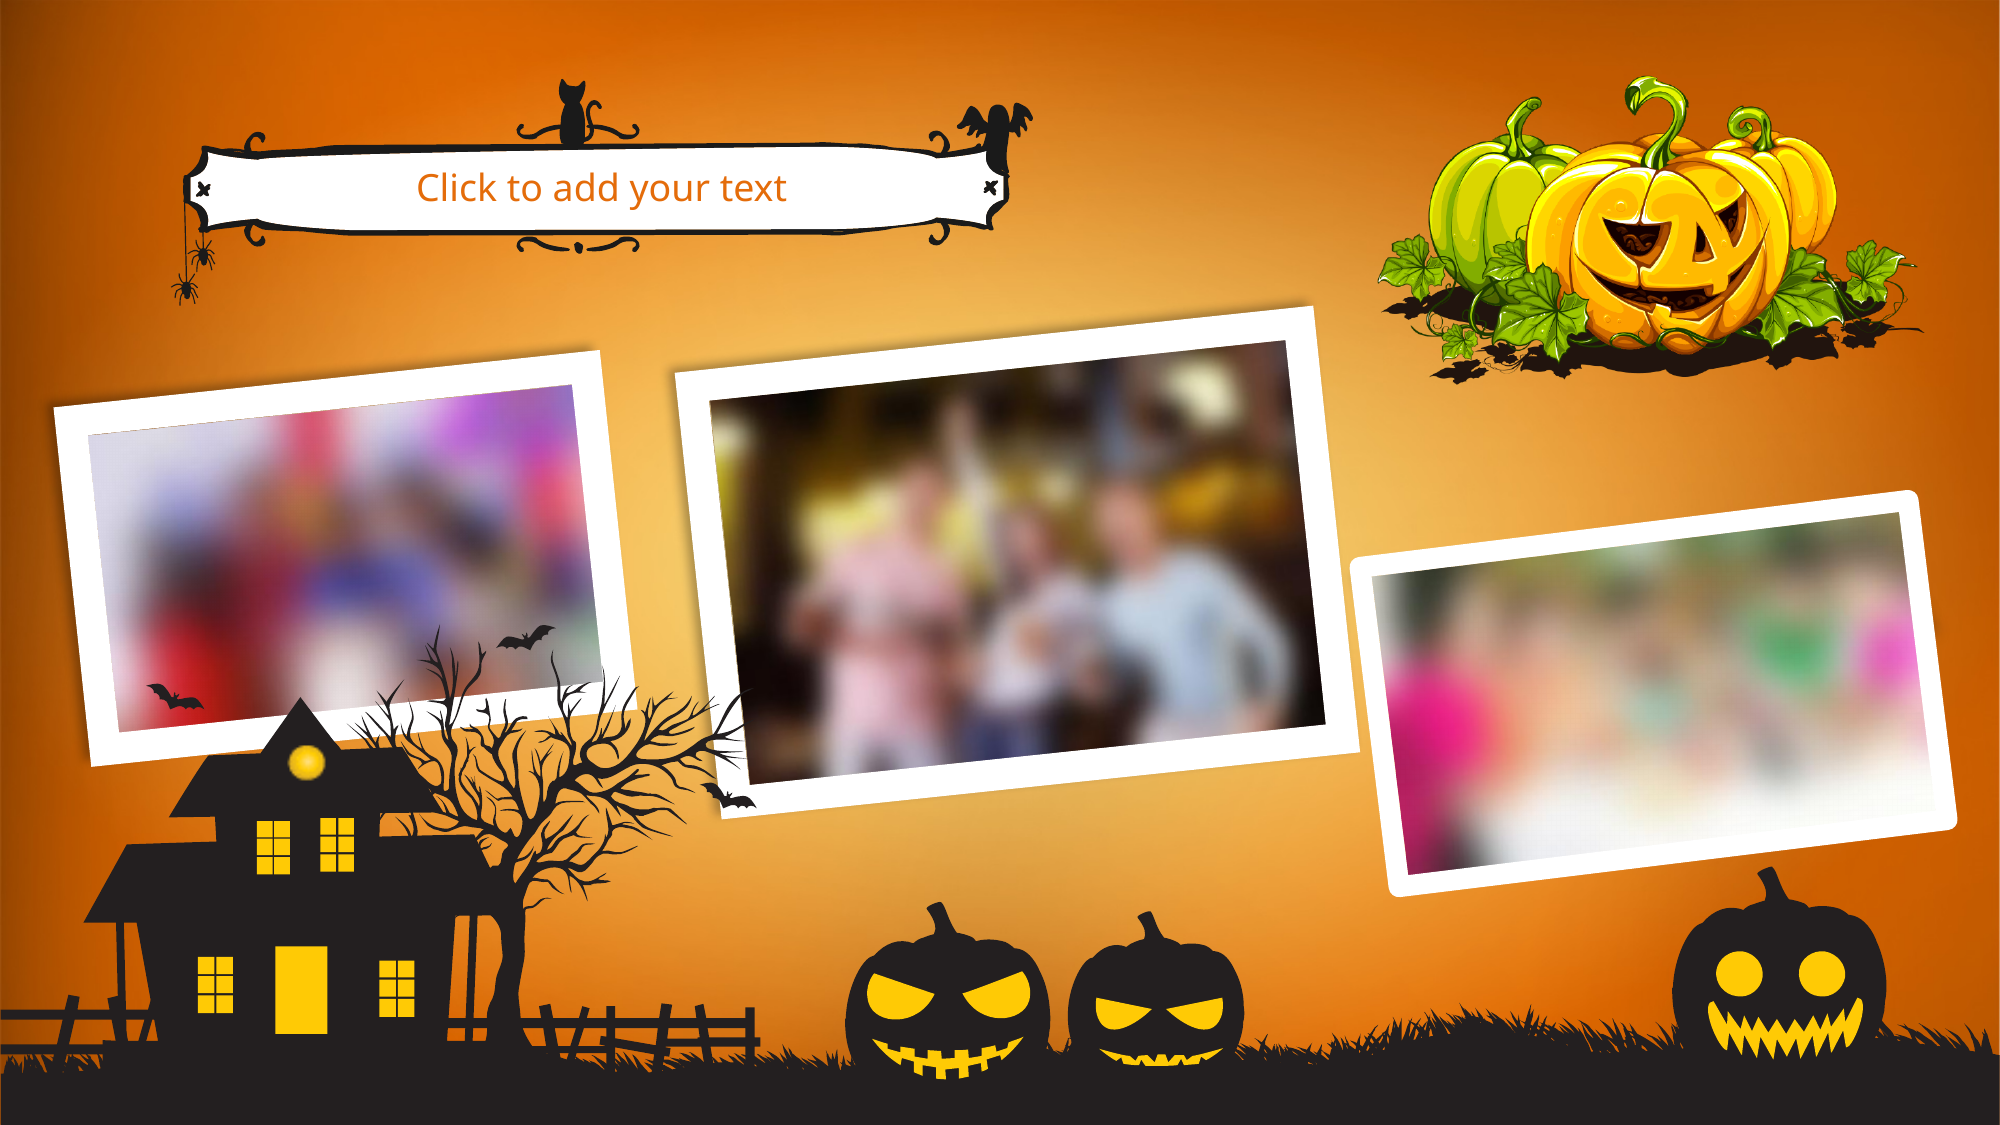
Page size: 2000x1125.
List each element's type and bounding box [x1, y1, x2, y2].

picture [0, 0, 2000, 623]
text_box [0, 623, 2000, 1125]
